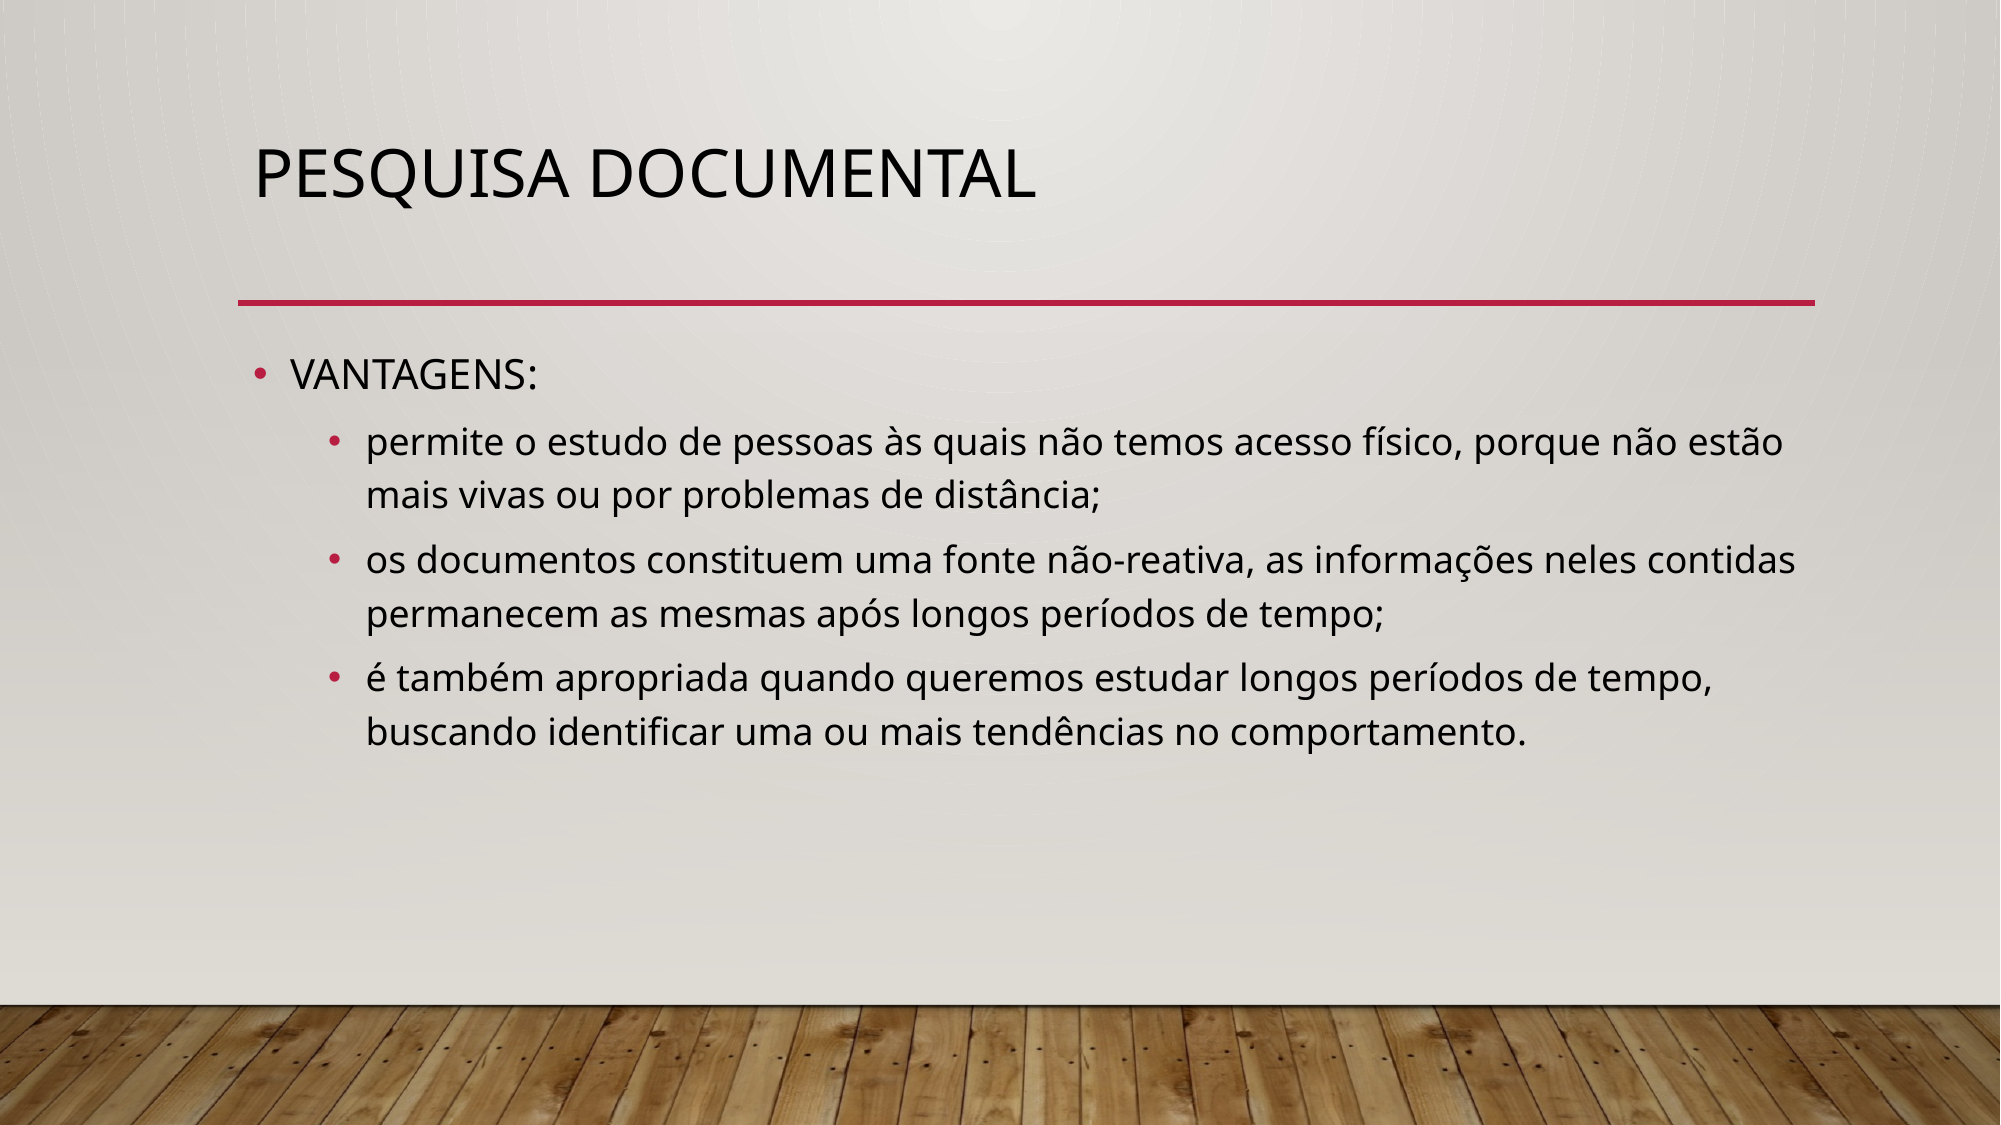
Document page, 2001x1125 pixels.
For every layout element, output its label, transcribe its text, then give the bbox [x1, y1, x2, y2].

title Pesquisa documental [238, 131, 1814, 305]
list VANTAGENS: permite o estudo de pessoas às quais não temos acesso físico, porque não estão mais vivas ou por problemas de distância; os documentos constituem uma fonte não-reativa, as informações neles contidas permanecem as mesmas após longos períodos de tempo; é também apropriada quando queremos estudar longos períodos de tempo, buscando identificar uma ou mais tendências no comportamento. [238, 330, 1814, 897]
picture [0, 1005, 2000, 1125]
